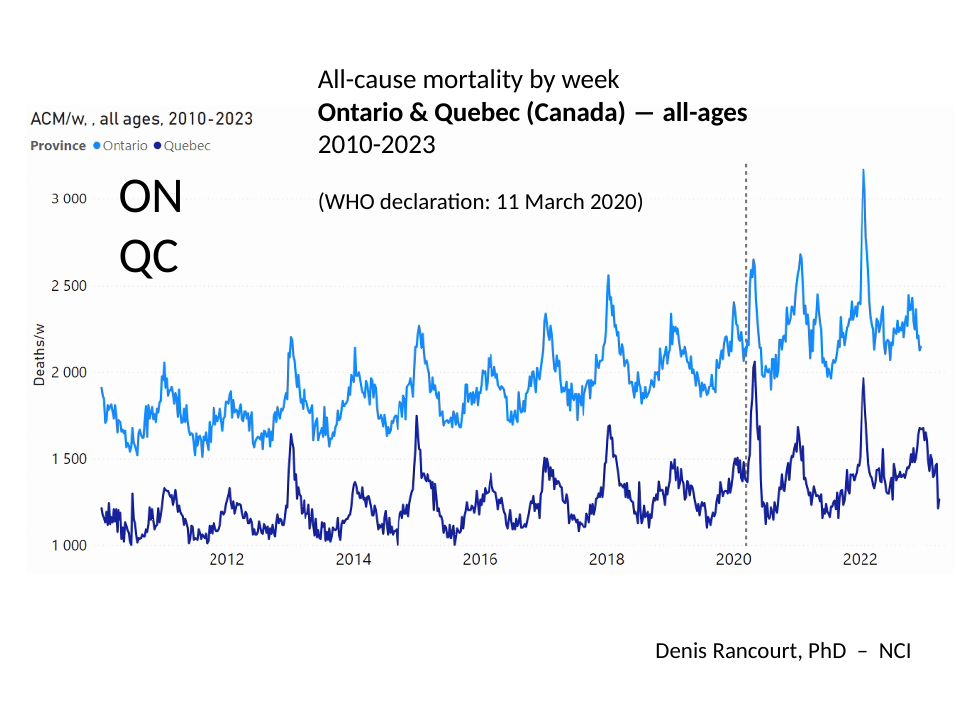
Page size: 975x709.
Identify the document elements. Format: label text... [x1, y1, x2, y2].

picture [27, 104, 955, 574]
text_box Denis Rancourt, PhD – NCI [640, 628, 928, 671]
text_box All-cause mortality by week Ontario & Quebec (Canada) ― all-ages 2010-2023 (WHO declaration: 11 March 2020) [303, 54, 763, 103]
